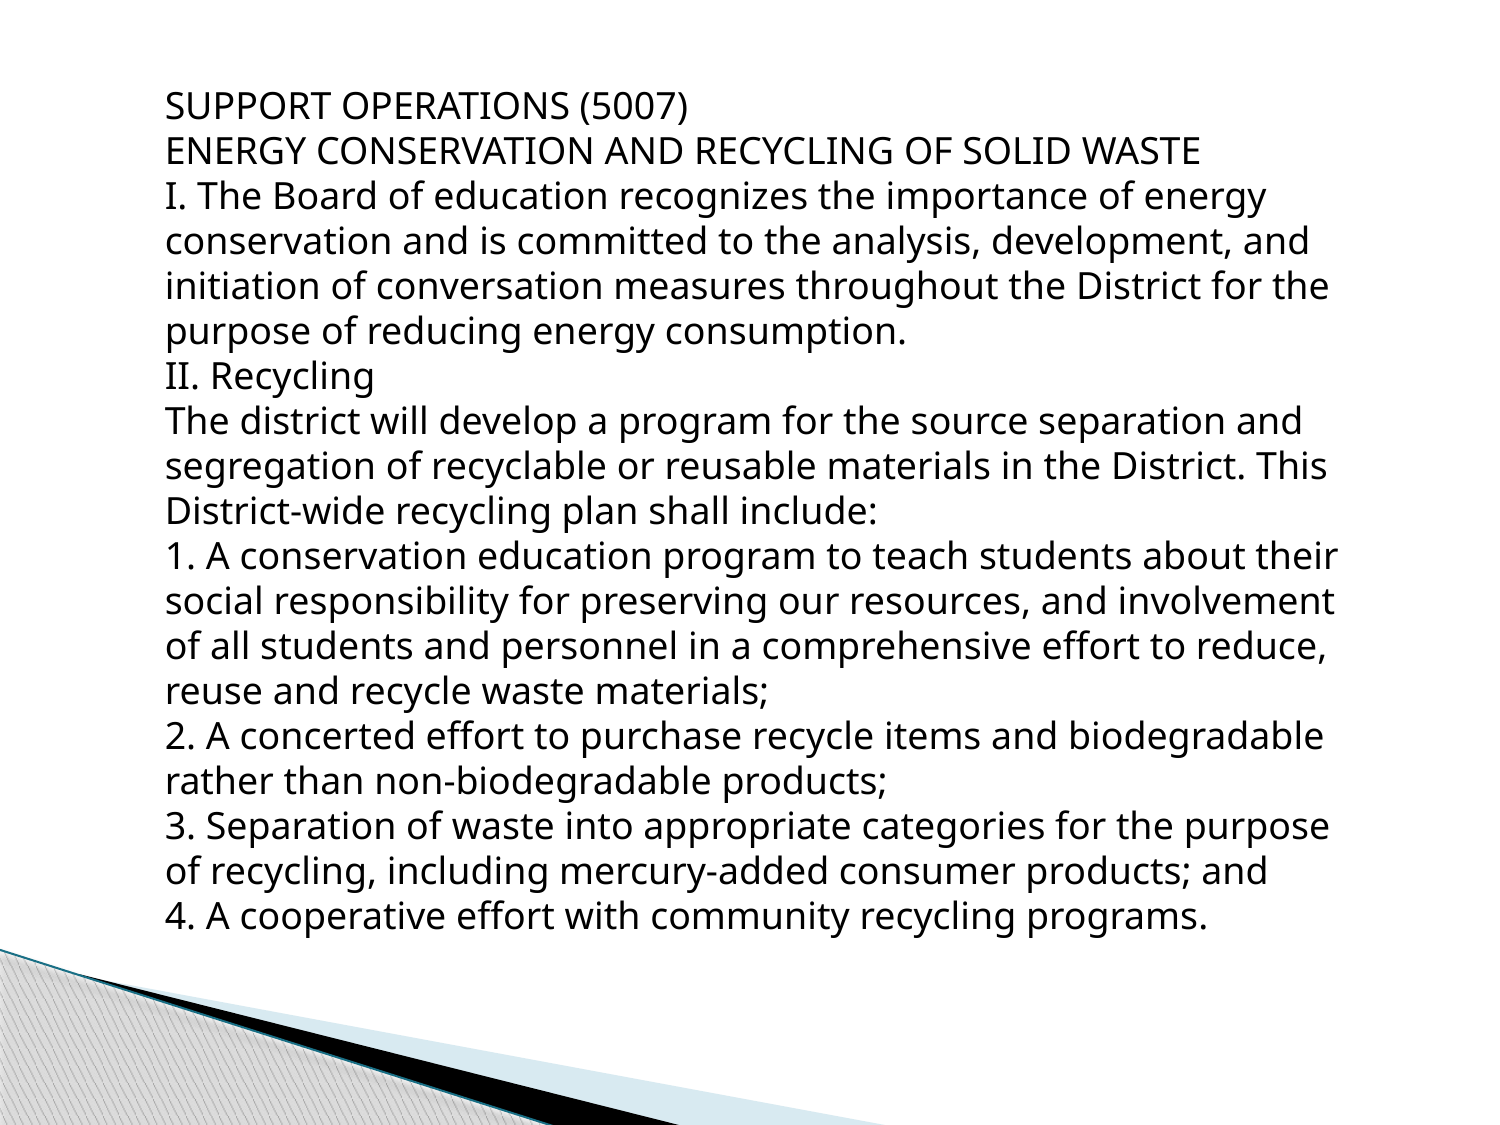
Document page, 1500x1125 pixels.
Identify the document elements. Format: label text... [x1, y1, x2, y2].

text_box SUPPORT OPERATIONS (5007) ENERGY CONSERVATION AND RECYCLING OF SOLID WASTE I. The Board of education recognizes the importance of energy conservation and is committed to the analysis, development, and initiation of conversation measures throughout the District for the purpose of reducing energy consumption. II. Recycling The district will develop a program for the source separation and segregation of recyclable or reusable materials in the District. This District-wide recycling plan shall include: 1. A conservation education program to teach students about their social responsibility for preserving our resources, and involvement of all students and personnel in a comprehensive effort to reduce, reuse and recycle waste materials; 2. A concerted effort to purchase recycle items and biodegradable rather than non-biodegradable products; 3. Separation of waste into appropriate categories for the purpose of recycling, including mercury-added consumer products; and 4. A cooperative effort with community recycling programs. [149, 74, 1363, 945]
